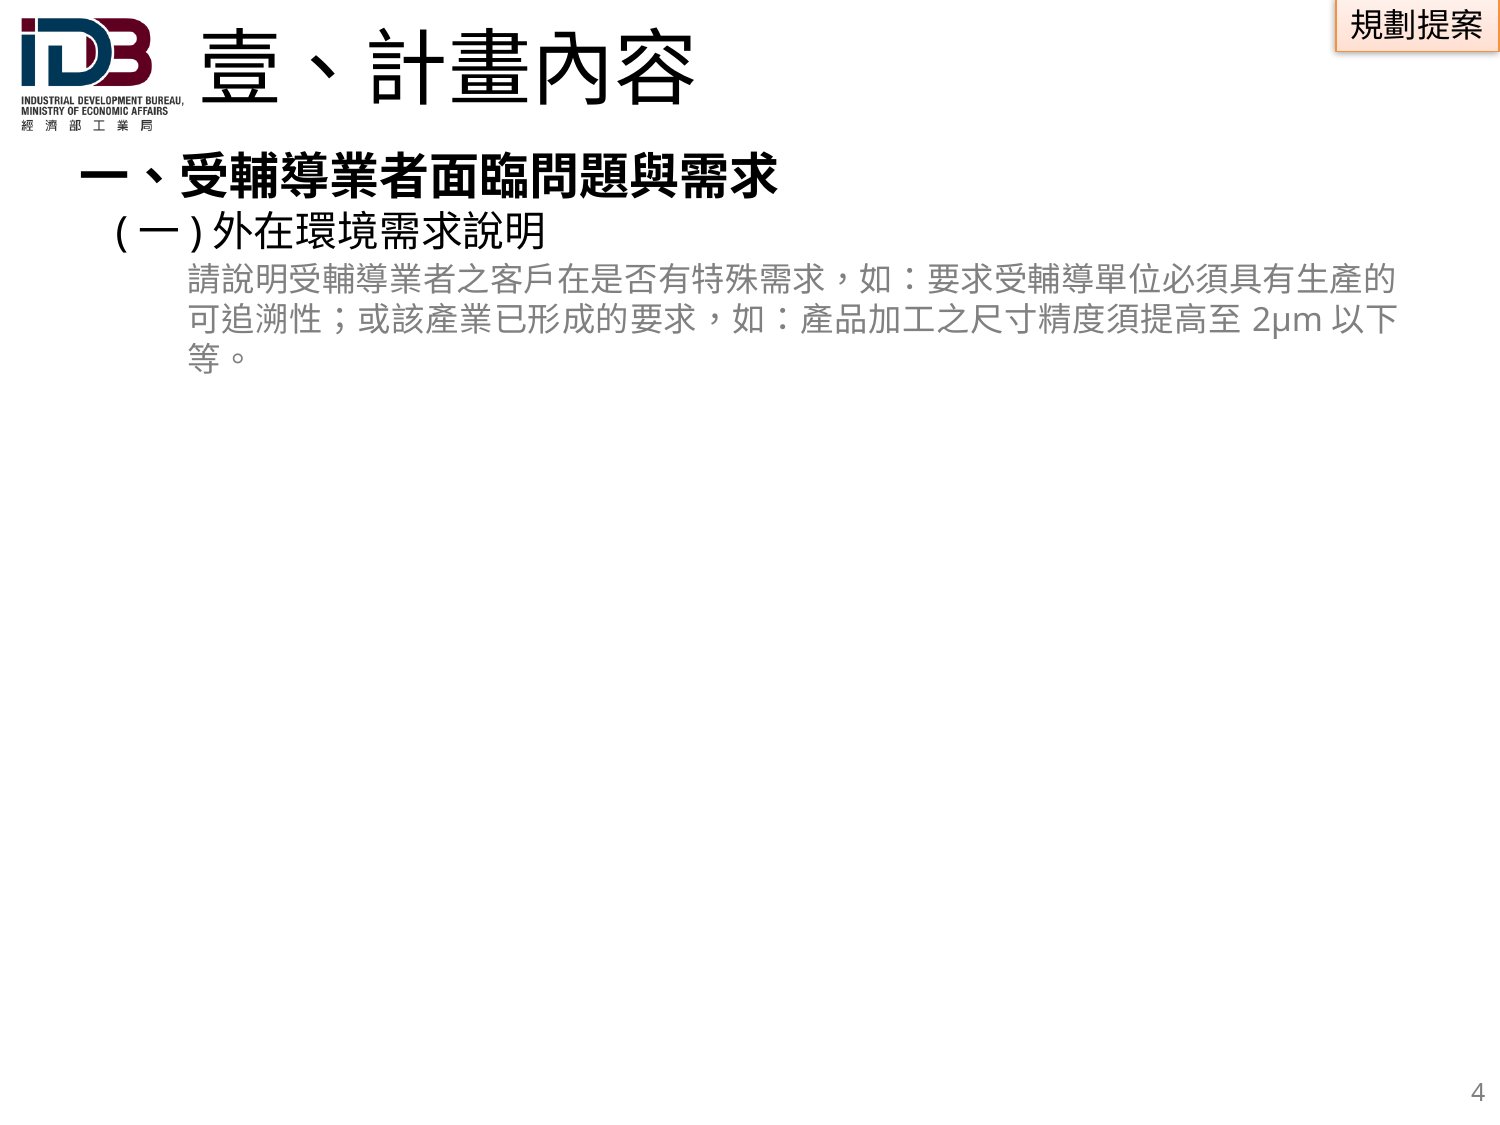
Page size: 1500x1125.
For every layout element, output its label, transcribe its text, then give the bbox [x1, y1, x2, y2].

slide_number 3 [1387, 1073, 1500, 1123]
text_box 請說明受輔導業者之客戶在是否有特殊需求，如：要求受輔導單位必須具有生產的可追溯性；或該產業已形成的要求，如：產品加工之尺寸精度須提高至2μm以下等。 [173, 251, 1414, 386]
text_box 一、受輔導業者面臨問題與需求 (一)外在環境需求說明 [41, 137, 1046, 263]
picture [0, 0, 219, 157]
title 壹、計畫內容 [183, 7, 1188, 110]
